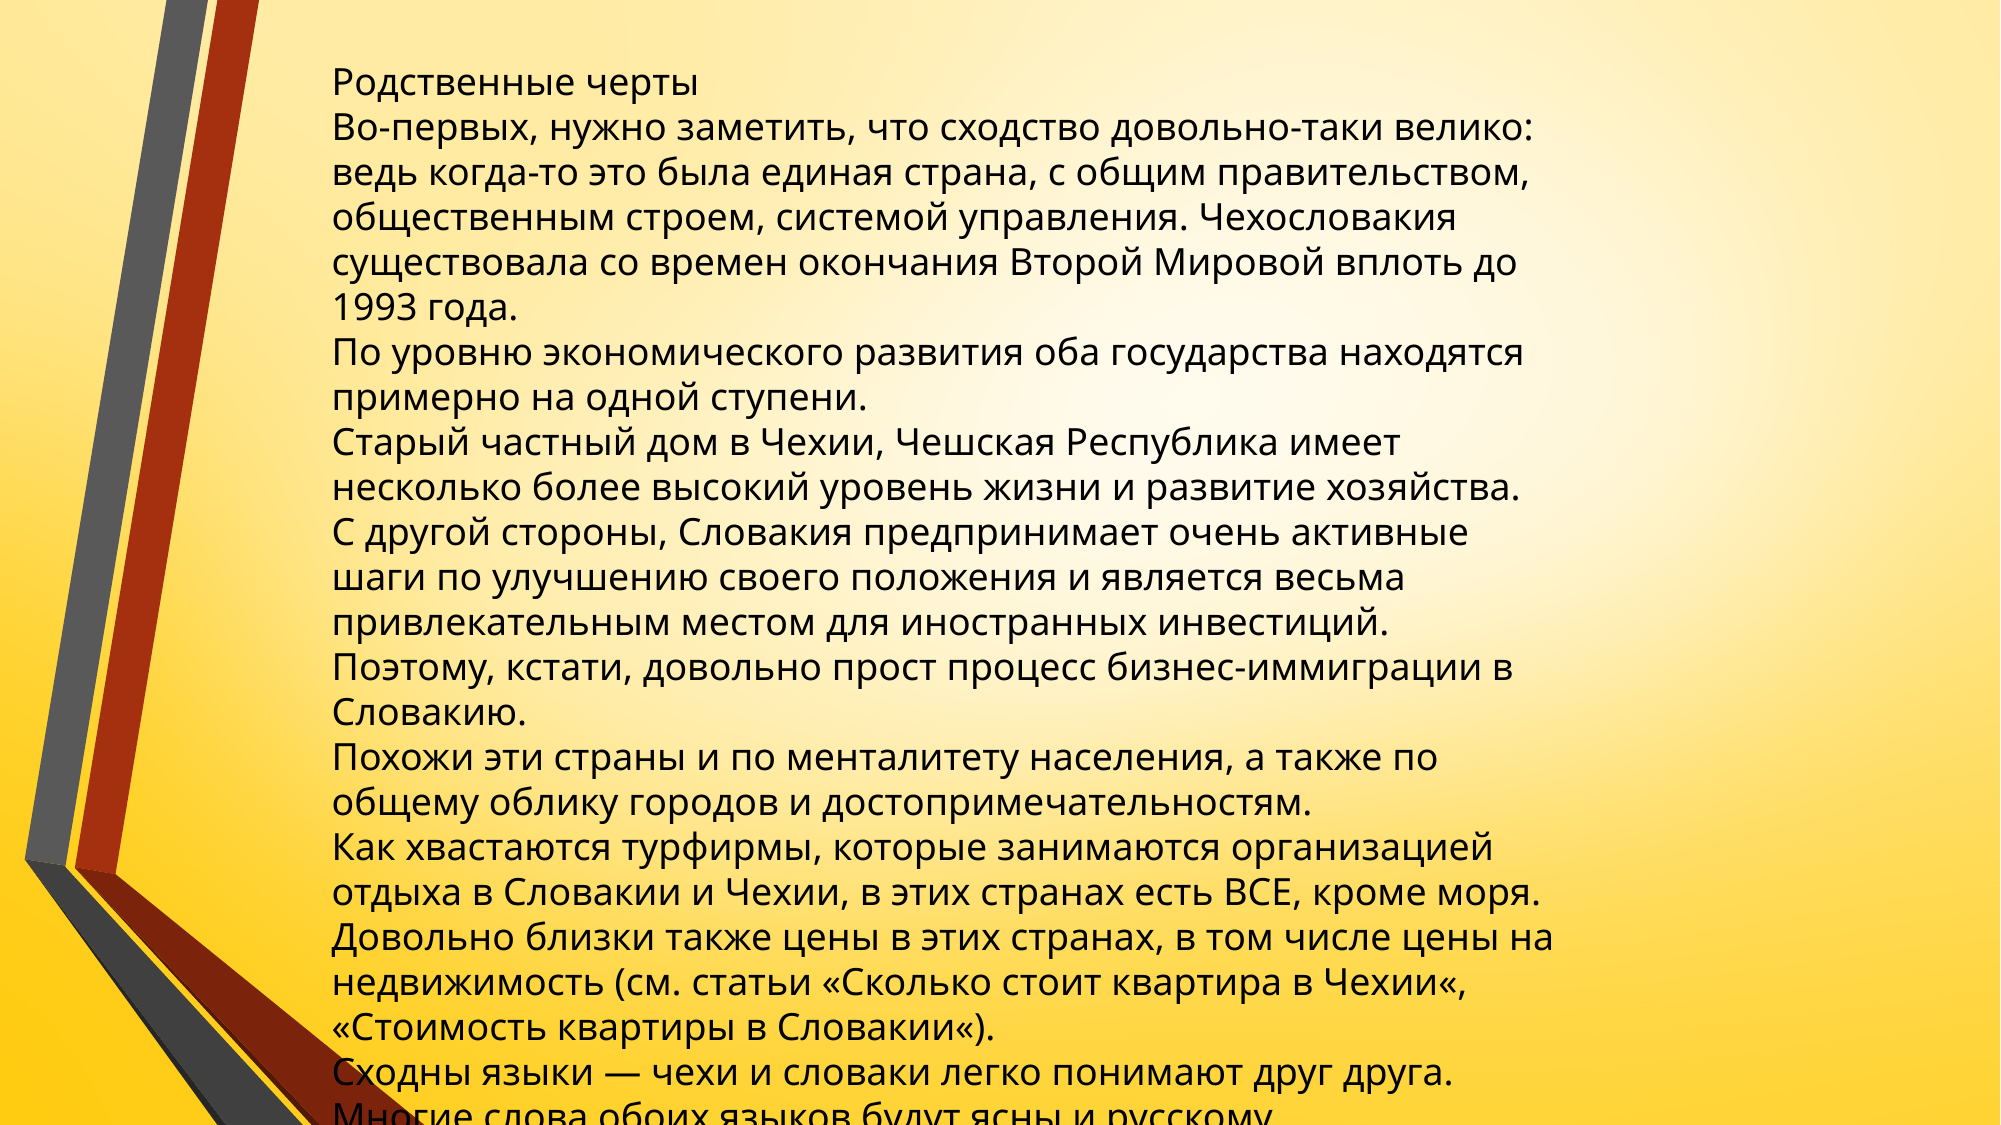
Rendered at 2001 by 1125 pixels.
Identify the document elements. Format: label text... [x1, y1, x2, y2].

text_box Родственные черты Во-первых, нужно заметить, что сходство довольно-таки велико: ведь когда-то это была единая страна, с общим правительством, общественным строем, системой управления. Чехословакия существовала со времен окончания Второй Мировой вплоть до 1993 года. По уровню экономического развития оба государства находятся примерно на одной ступени. Старый частный дом в Чехии, Чешская Республика имеет несколько более высокий уровень жизни и развитие хозяйства. С другой стороны, Словакия предпринимает очень активные шаги по улучшению своего положения и является весьма привлекательным местом для иностранных инвестиций. Поэтому, кстати, довольно прост процесс бизнес-иммиграции в Словакию. Похожи эти страны и по менталитету населения, а также по общему облику городов и достопримечательностям. Как хвастаются турфирмы, которые занимаются организацией отдыха в Словакии и Чехии, в этих странах есть ВСЕ, кроме моря. Довольно близки также цены в этих странах, в том числе цены на недвижимость (см. статьи «Сколько стоит квартира в Чехии«, «Стоимость квартиры в Словакии«). Сходны языки — чехи и словаки легко понимают друг друга. Многие слова обоих языков будут ясны и русскому. Источник: http://evroportal.ru/strani/chehiya-i-slovakiya-osobennosti-shodstvo-i-razlichie/#ixzz2tbuqIUcl [316, 50, 1583, 1125]
